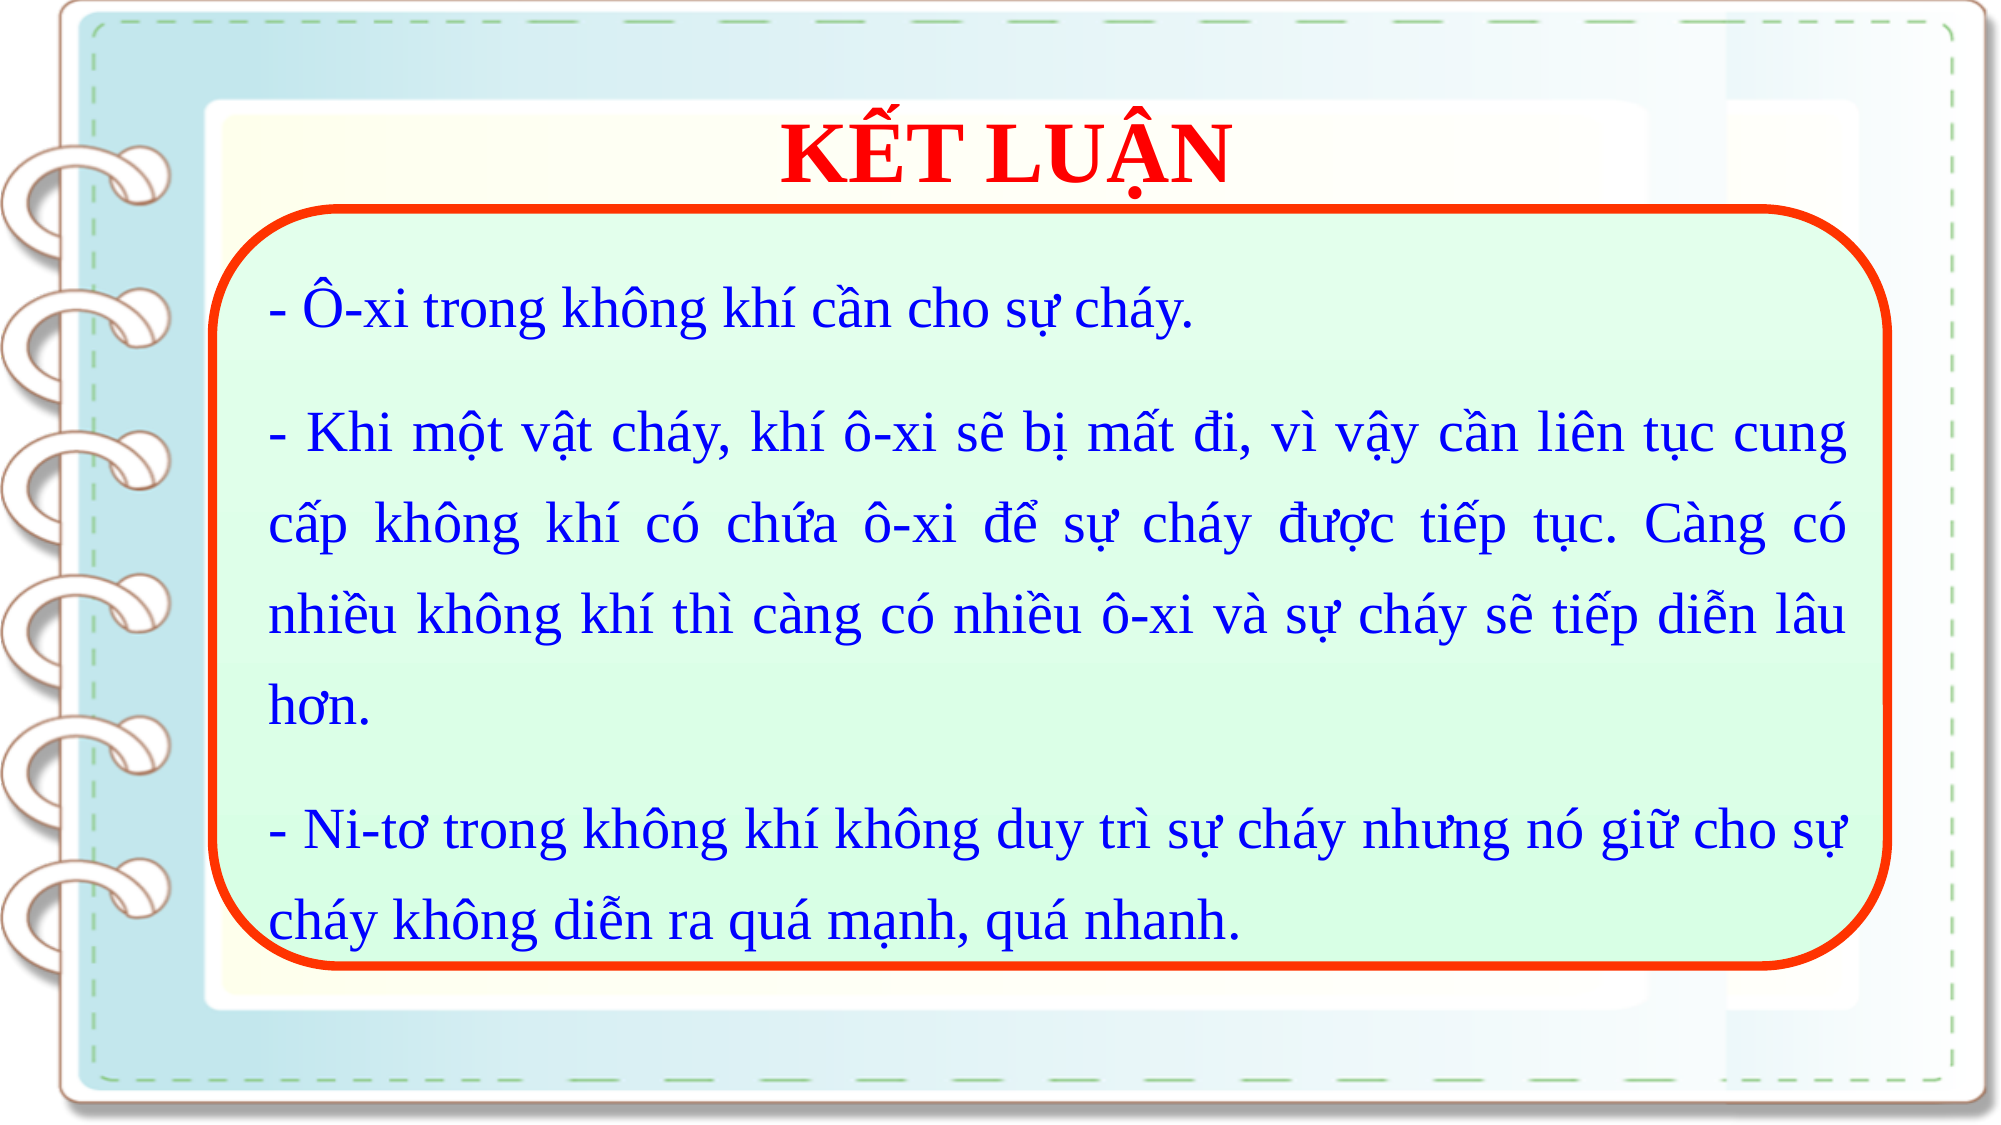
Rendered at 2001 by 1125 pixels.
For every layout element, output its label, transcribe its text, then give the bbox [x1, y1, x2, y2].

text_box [212, 208, 1888, 966]
text_box KẾT LUẬN [765, 87, 1249, 208]
picture [0, 0, 2001, 1125]
